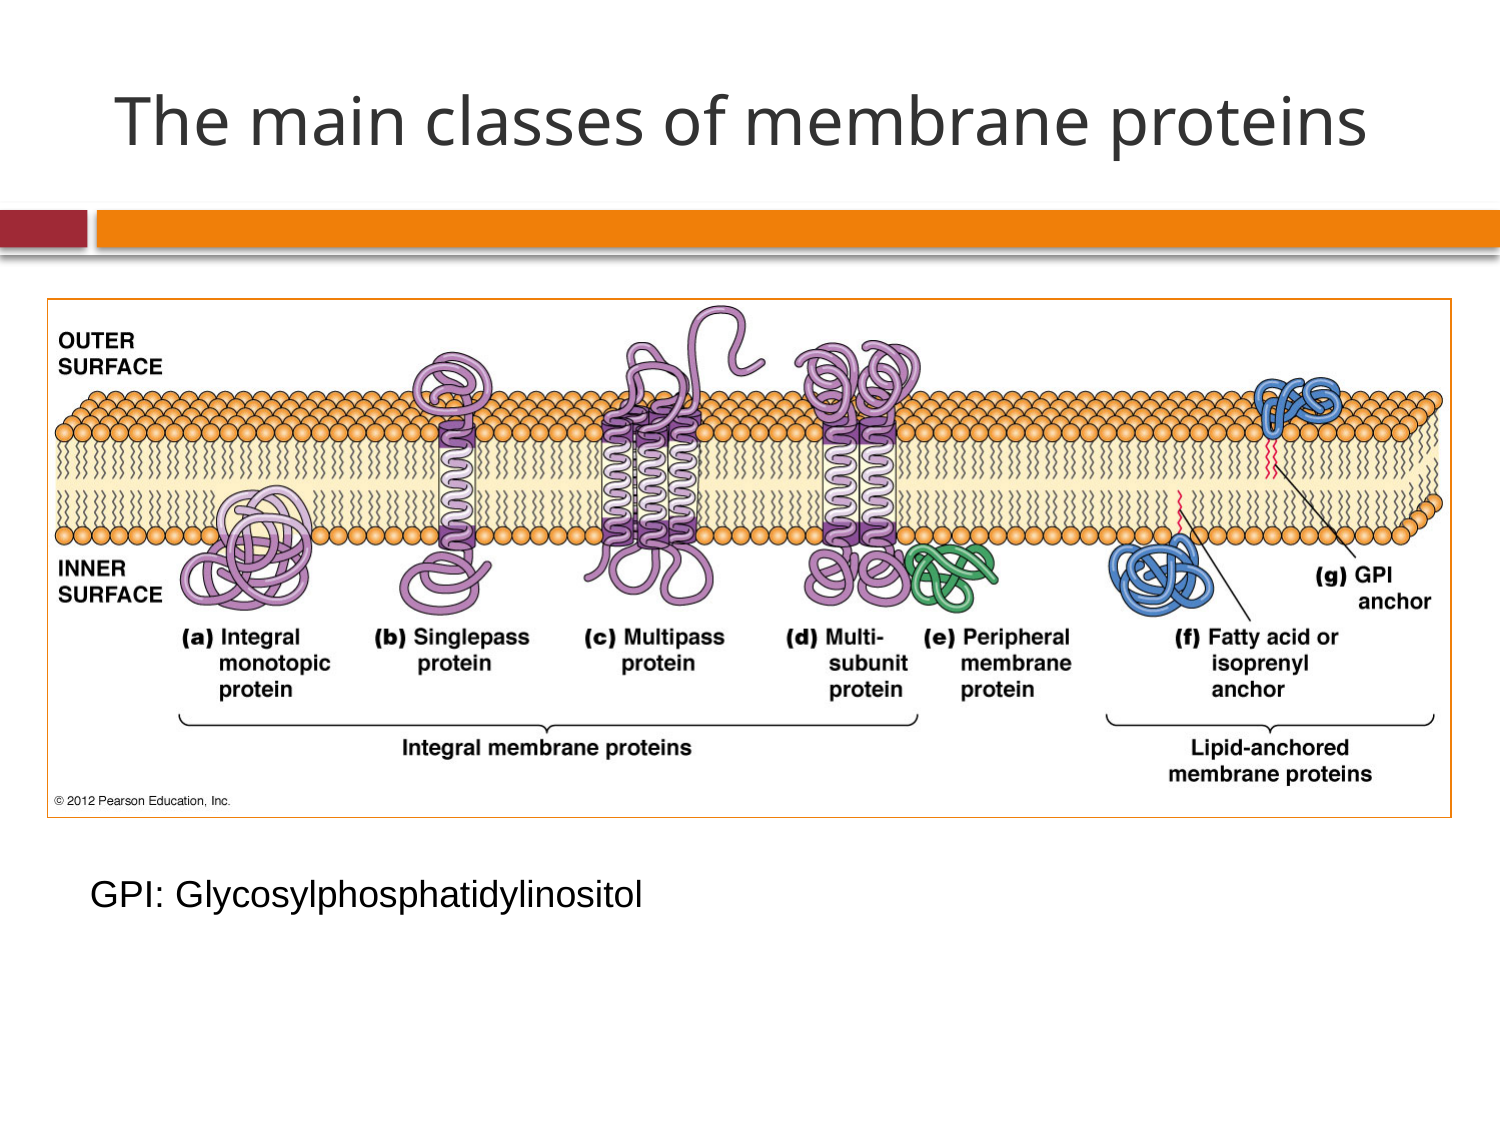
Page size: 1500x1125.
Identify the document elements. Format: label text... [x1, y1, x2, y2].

picture [48, 299, 1451, 818]
title The main classes of membrane proteins [99, 37, 1438, 200]
text_box GPI: Glycosylphosphatidylinositol [74, 862, 663, 923]
